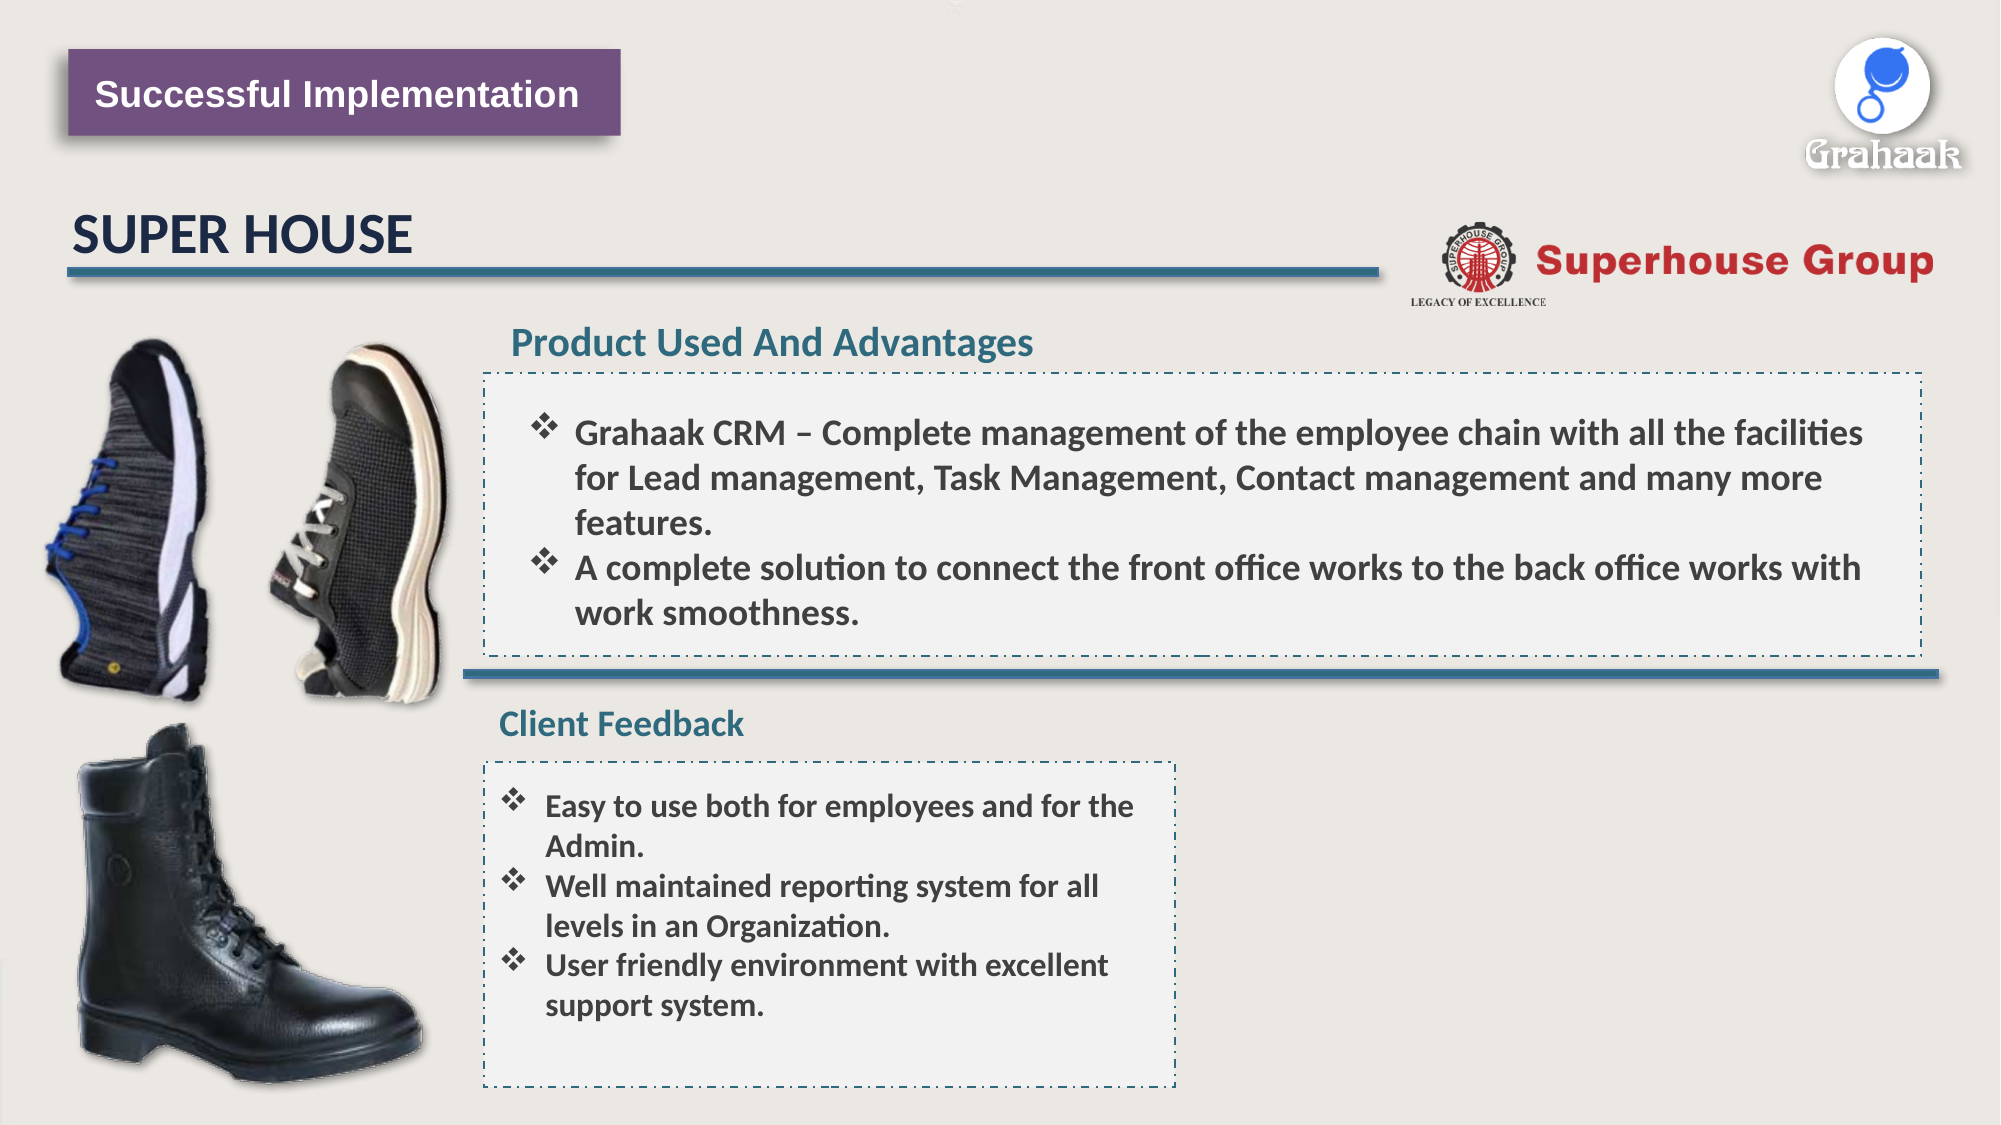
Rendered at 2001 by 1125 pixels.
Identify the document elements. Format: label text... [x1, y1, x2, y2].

text_box [67, 267, 1379, 277]
text_box Product Used And Advantages [496, 307, 1050, 372]
text_box Grahaak CRM – Complete management of the employee chain with all the facilities for Lead management, Task Management, Contact management and many more features. A complete solution to connect the front office works to the back office works with work smoothness. [540, 400, 1922, 641]
text_box Successful Implementation [79, 62, 621, 123]
text_box [483, 372, 1922, 400]
picture [0, 0, 2001, 1125]
text_box [67, 48, 622, 137]
text_box SUPER HOUSE [58, 187, 430, 273]
text_box [483, 1071, 1176, 1088]
text_box [558, 641, 1922, 657]
text_box Client Feedback [484, 691, 760, 752]
text_box [507, 669, 1939, 679]
text_box [483, 761, 1176, 776]
text_box Easy to use both for employees and for the Admin. Well maintained reporting system for all levels in an Organization. User friendly environment with excellent support system. [483, 776, 1175, 1071]
